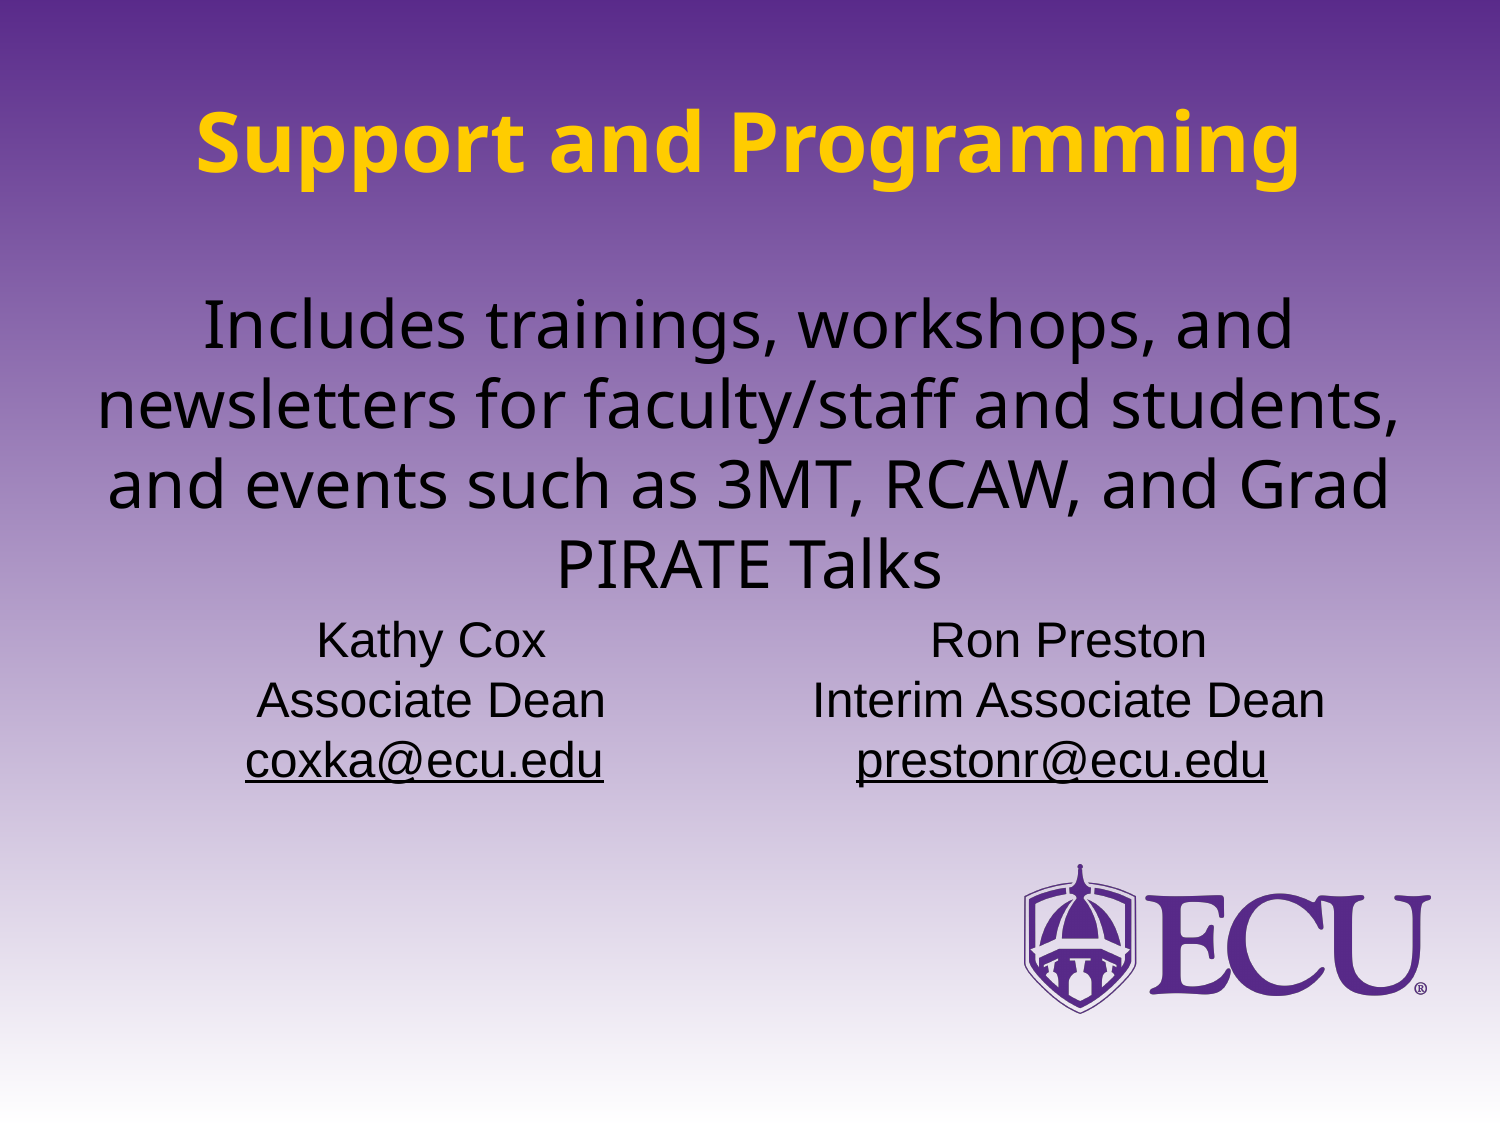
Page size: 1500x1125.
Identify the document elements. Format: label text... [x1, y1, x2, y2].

text_box Kathy Cox Associate Dean coxka@ecu.edu [150, 599, 713, 795]
picture [1024, 864, 1431, 1014]
list Includes trainings, workshops, and newsletters for faculty/staff and students, and events such as 3MT, RCAW, and Grad PIRATE Talks [74, 274, 1426, 547]
text_box Ron Preston Interim Associate Dean prestonr@ecu.edu [787, 599, 1350, 795]
title Support and Programming [74, 44, 1426, 233]
